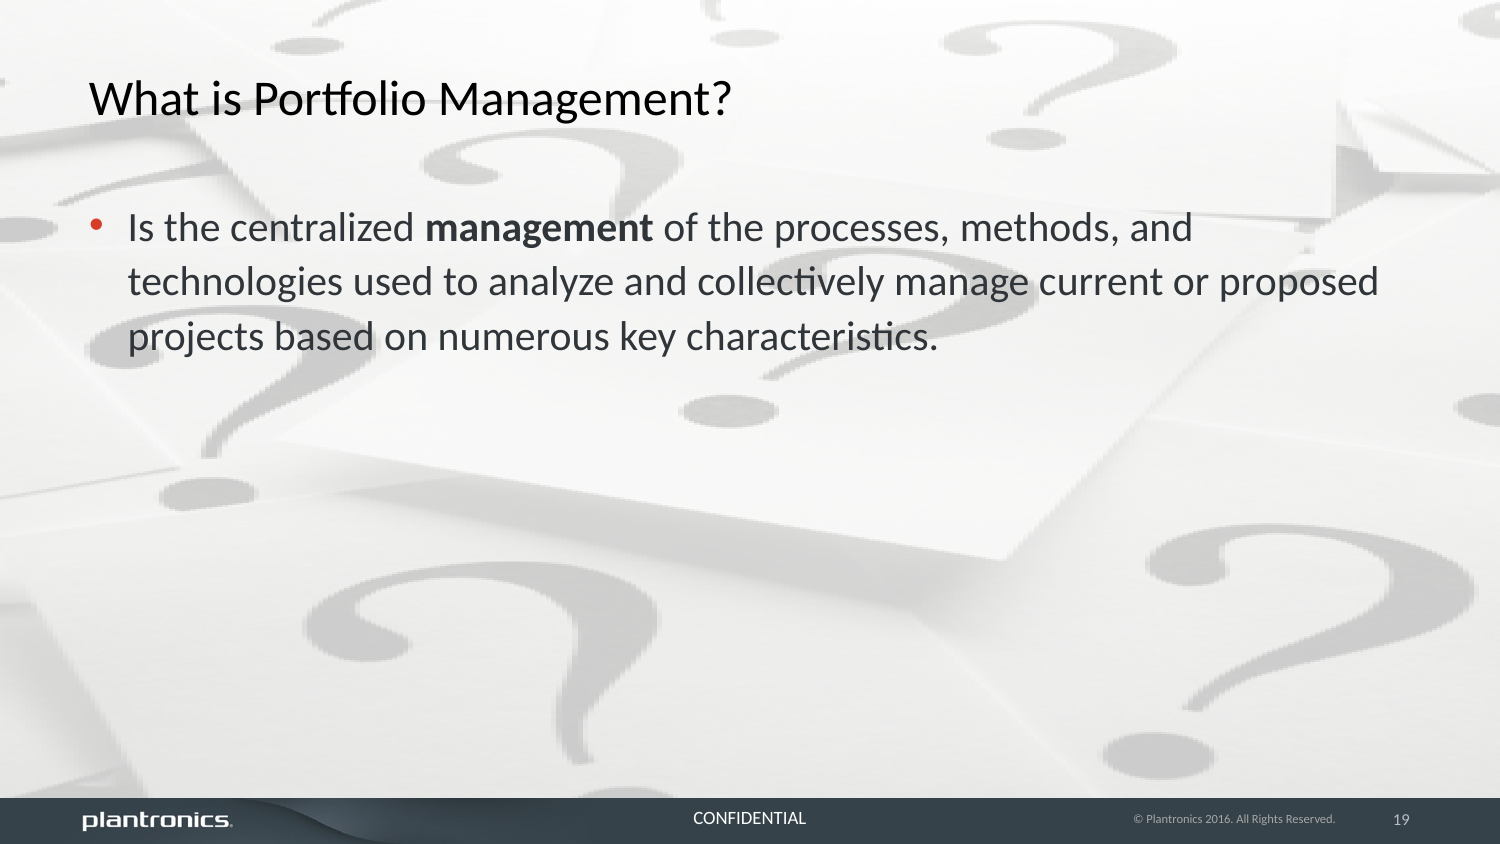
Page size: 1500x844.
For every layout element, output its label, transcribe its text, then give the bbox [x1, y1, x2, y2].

title What is Portfolio Management? [73, 39, 1424, 151]
list Is the centralized management of the processes, methods, and technologies used to analyze and collectively manage current or proposed projects based on numerous key characteristics. [74, 186, 1424, 722]
footer © Plantronics 2016. All Rights Reserved. [875, 796, 1351, 842]
slide_number 19 [1353, 796, 1425, 842]
picture [0, 798, 1500, 844]
